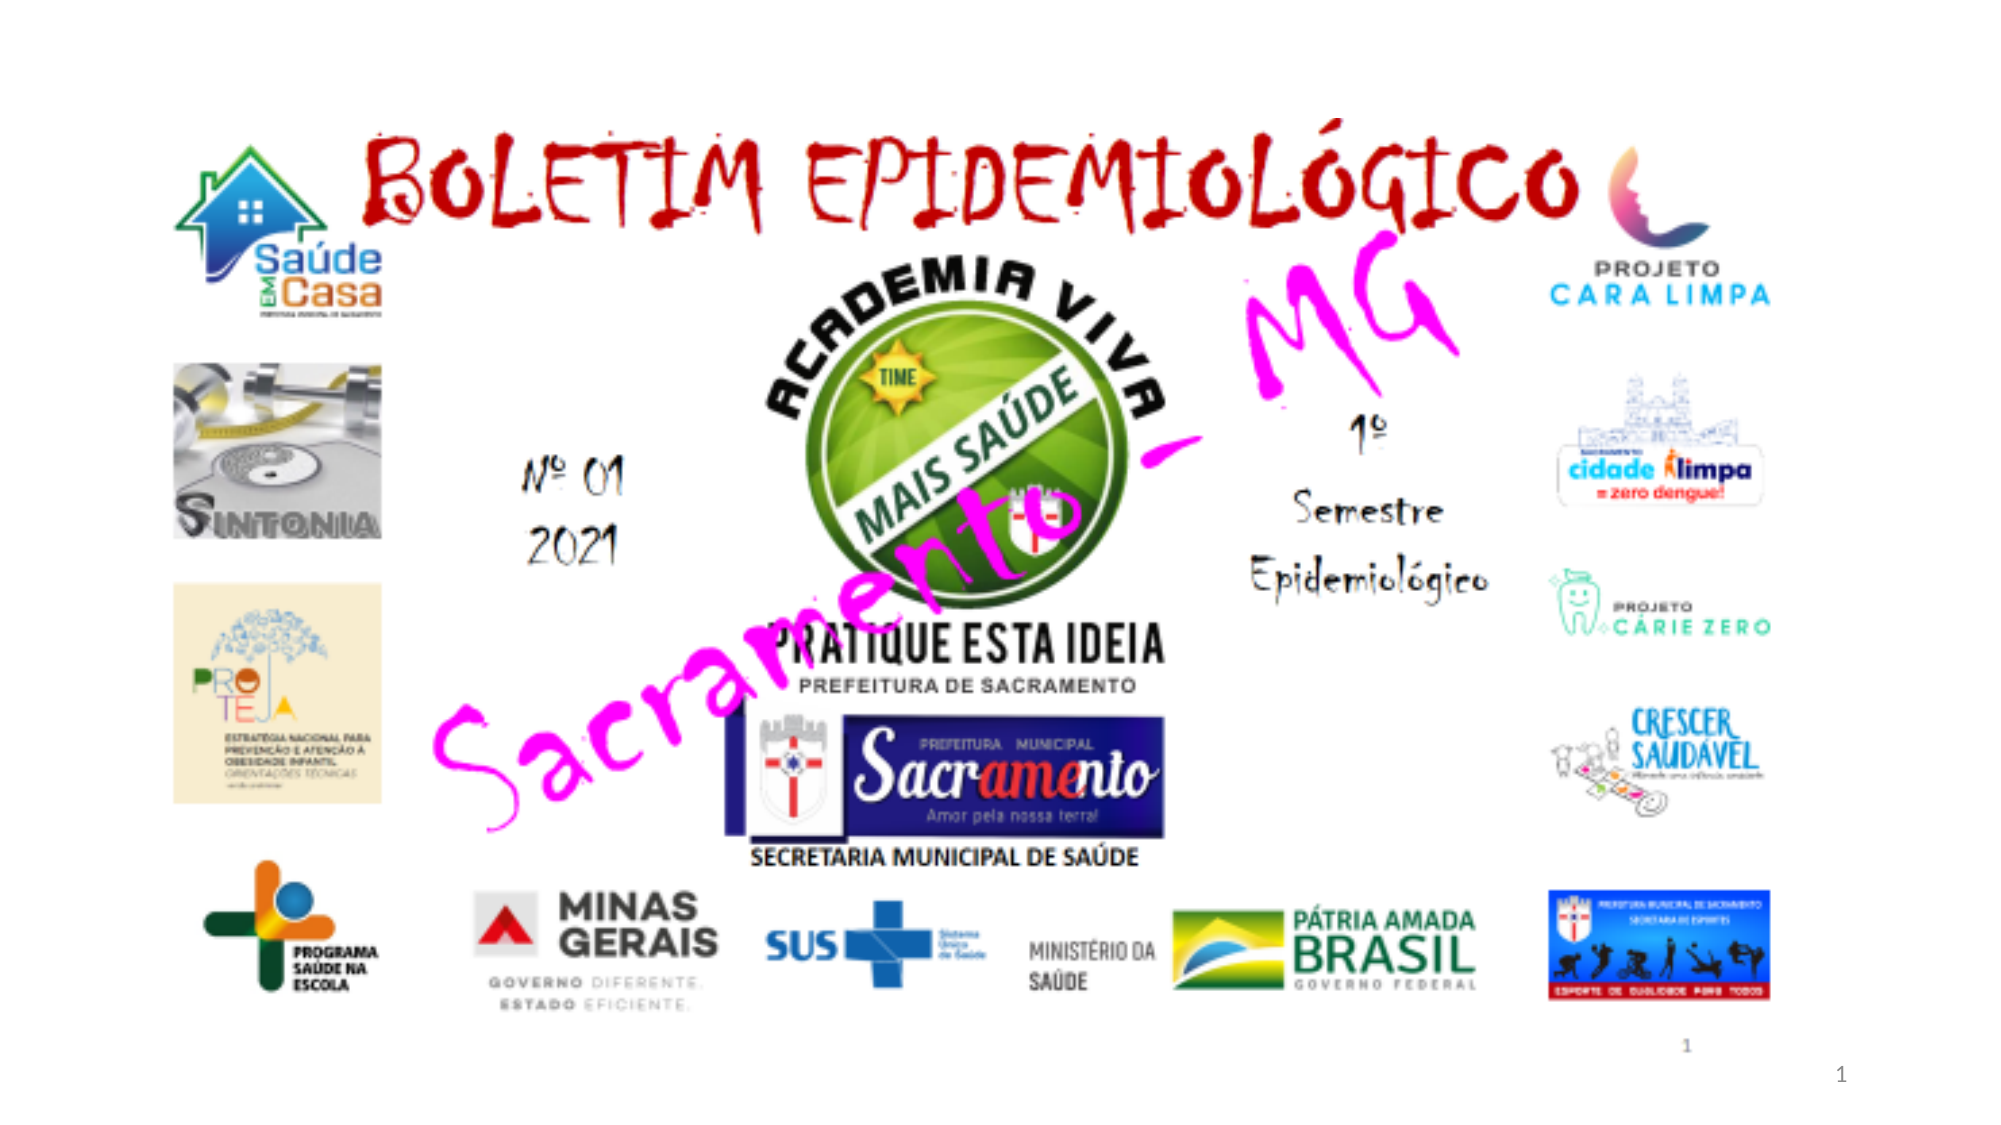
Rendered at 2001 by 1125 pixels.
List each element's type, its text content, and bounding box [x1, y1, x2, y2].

picture [96, 118, 1825, 1091]
slide_number 1 [1412, 1042, 1863, 1103]
